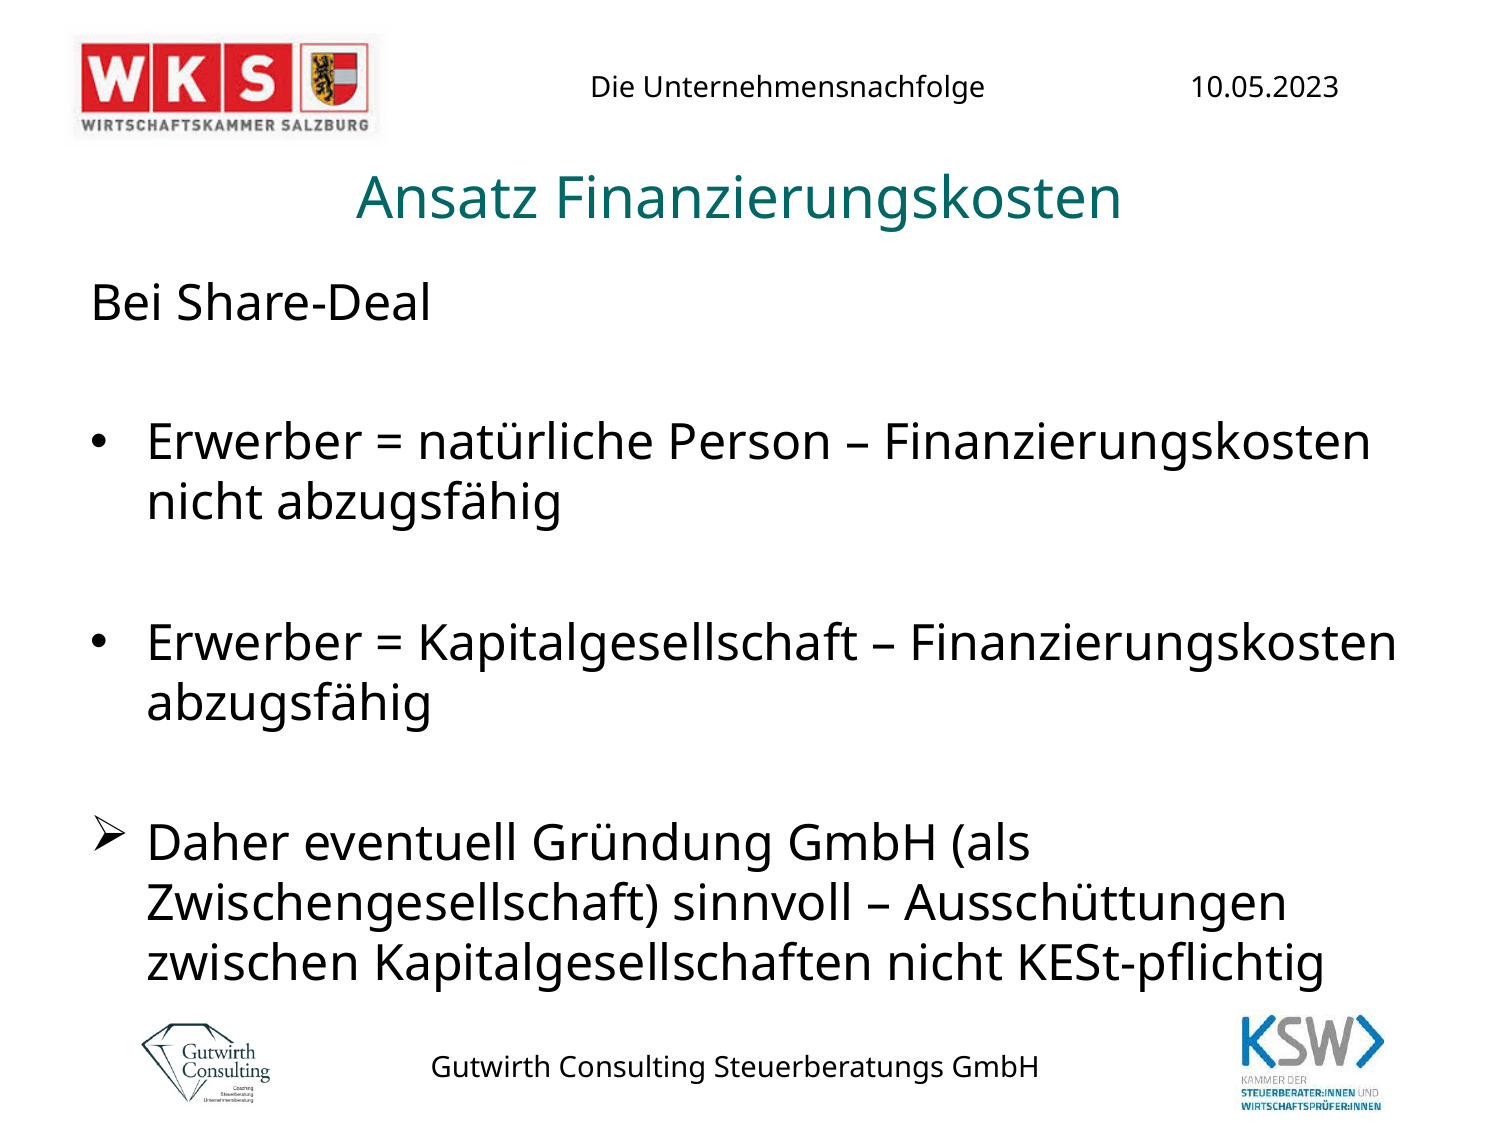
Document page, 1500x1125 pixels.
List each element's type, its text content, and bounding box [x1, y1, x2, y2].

picture [1234, 1005, 1391, 1121]
title Ansatz Finanzierungskosten [64, 149, 1415, 242]
picture [135, 1013, 278, 1115]
list Bei Share-Deal Erwerber = natürliche Person – Finanzierungskosten nicht abzugsfähig Erwerber = Kapitalgesellschaft – Finanzierungskosten abzugsfähig Daher eventuell Gründung GmbH (als Zwischengesellschaft) sinnvoll – Ausschüttungen zwischen Kapitalgesellschaften nicht KESt-pflichtig [75, 262, 1425, 1005]
picture [64, 25, 389, 147]
